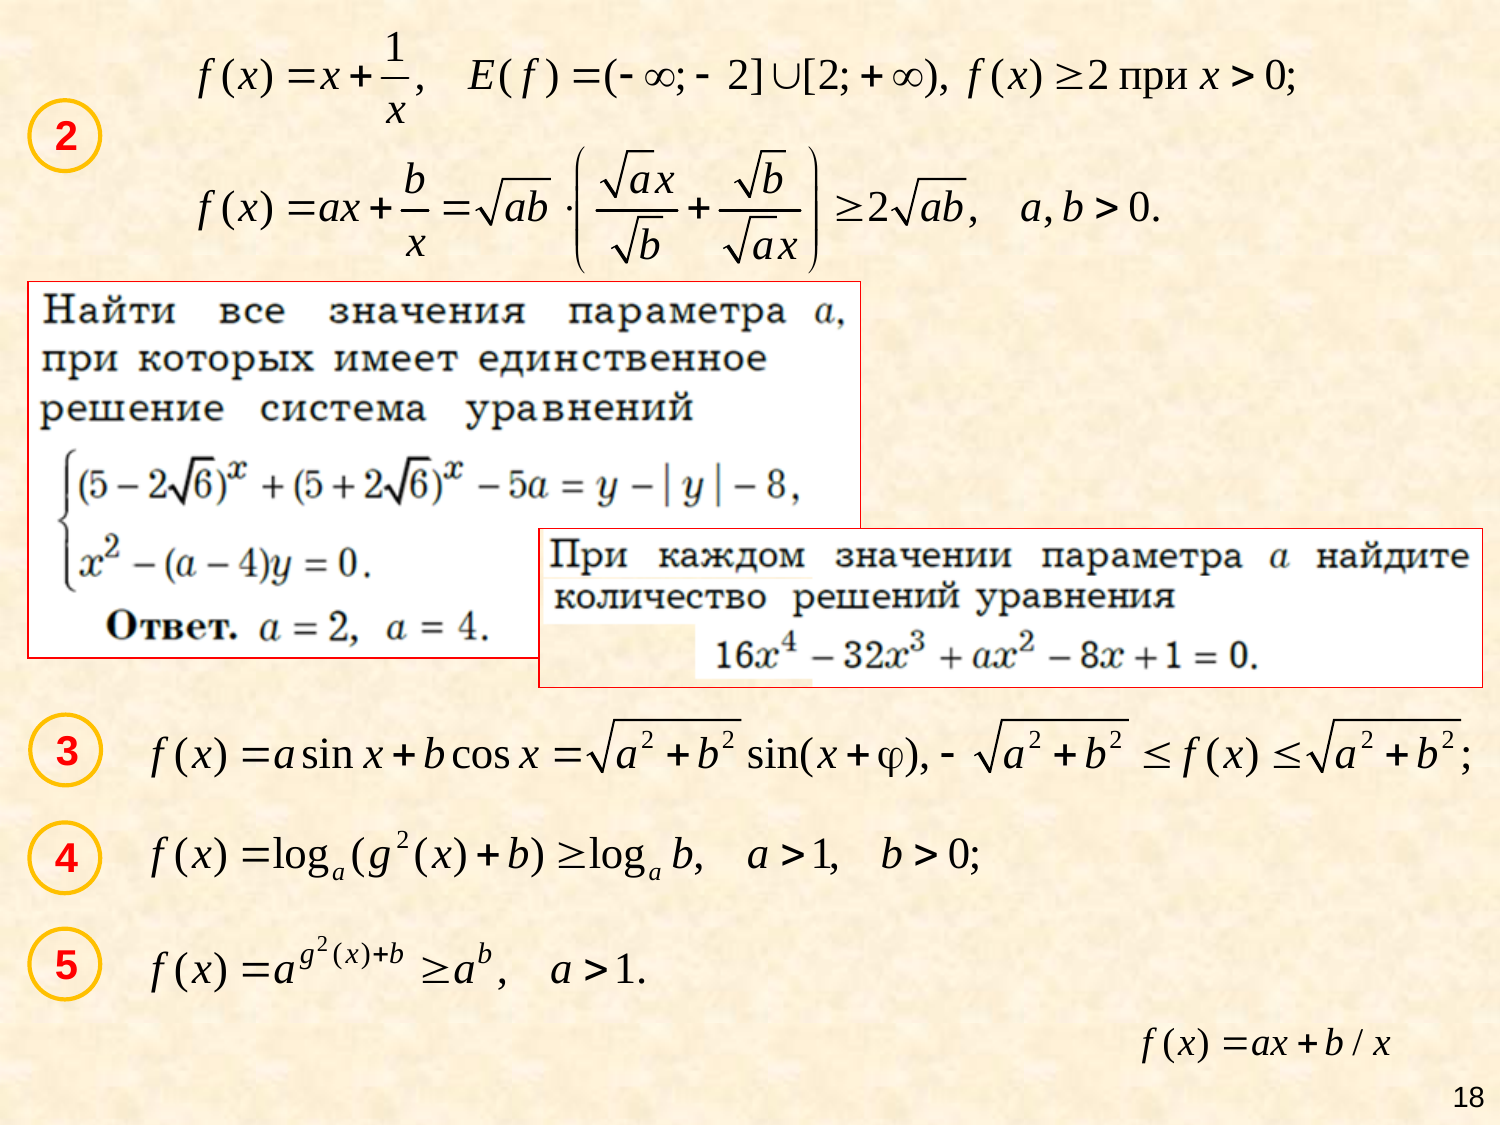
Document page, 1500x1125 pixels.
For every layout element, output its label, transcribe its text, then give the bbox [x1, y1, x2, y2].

text_box [28, 721, 41, 779]
text_box [94, 112, 103, 160]
text_box 4 [40, 823, 94, 889]
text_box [1127, 1018, 1399, 1073]
text_box [27, 107, 40, 164]
text_box [43, 995, 86, 1002]
text_box 3 [41, 716, 95, 781]
picture [0, 0, 1500, 1125]
text_box [95, 726, 104, 774]
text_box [182, 18, 1306, 284]
text_box 2 [40, 101, 94, 167]
text_box [27, 935, 40, 993]
text_box [27, 829, 40, 886]
text_box [49, 712, 82, 716]
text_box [135, 707, 1483, 1004]
slide_number 18 [1434, 1070, 1500, 1125]
text_box [44, 889, 86, 896]
text_box [94, 834, 103, 882]
text_box [44, 781, 87, 788]
text_box 5 [40, 930, 94, 995]
text_box [49, 926, 81, 930]
text_box [44, 167, 86, 174]
text_box [94, 940, 103, 988]
